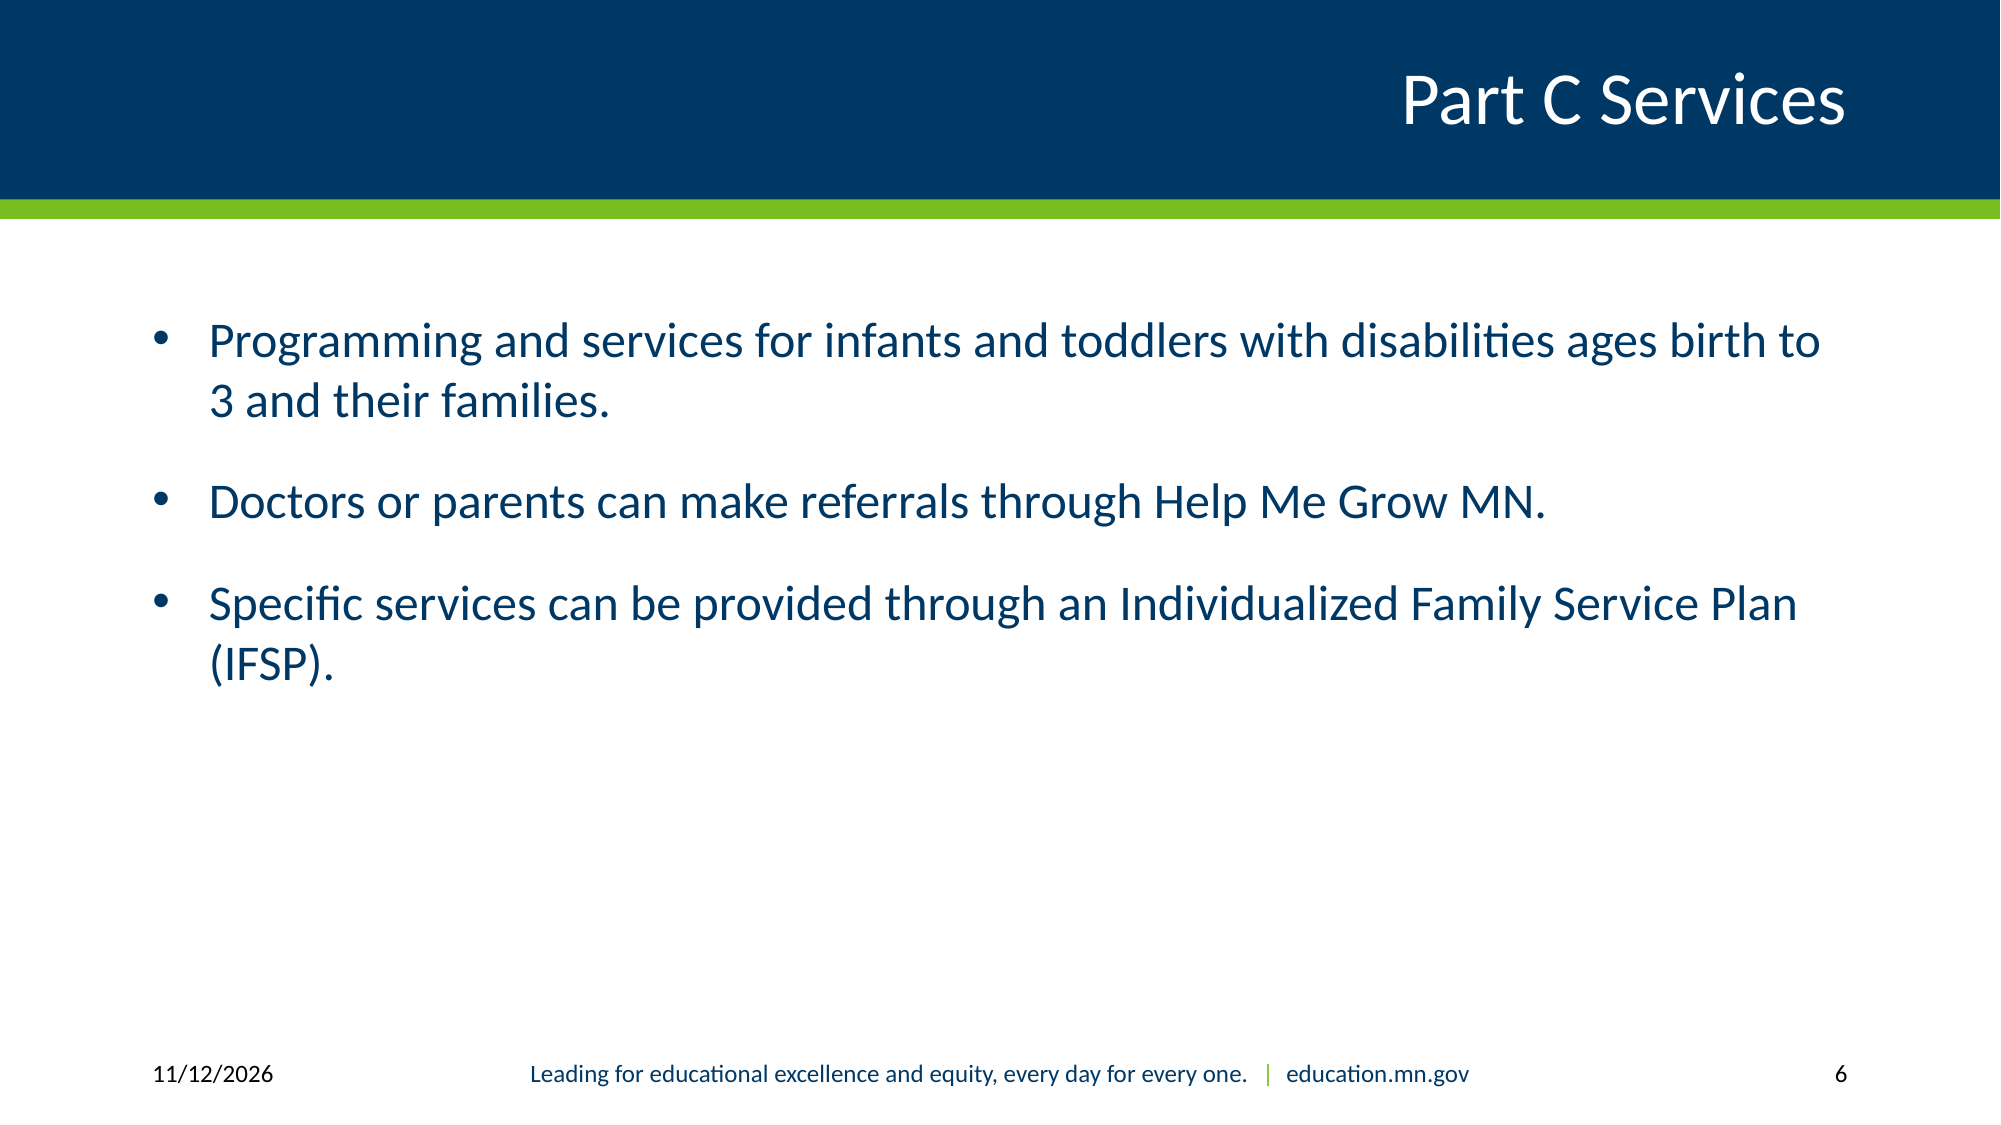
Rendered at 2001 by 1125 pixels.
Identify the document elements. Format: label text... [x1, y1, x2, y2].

title Part C Services [137, 24, 1863, 175]
list Programming and services for infants and toddlers with disabilities ages birth to 3 and their families. Doctors or parents can make referrals through Help Me Grow MN. Specific services can be provided through an Individualized Family Service Plan (IFSP). [137, 299, 1863, 1014]
slide_number 6 [1622, 1042, 1863, 1103]
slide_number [137, 1042, 361, 1103]
footer Leading for educational excellence and equity, every day for every one. | education.mn.gov [473, 1042, 1527, 1103]
